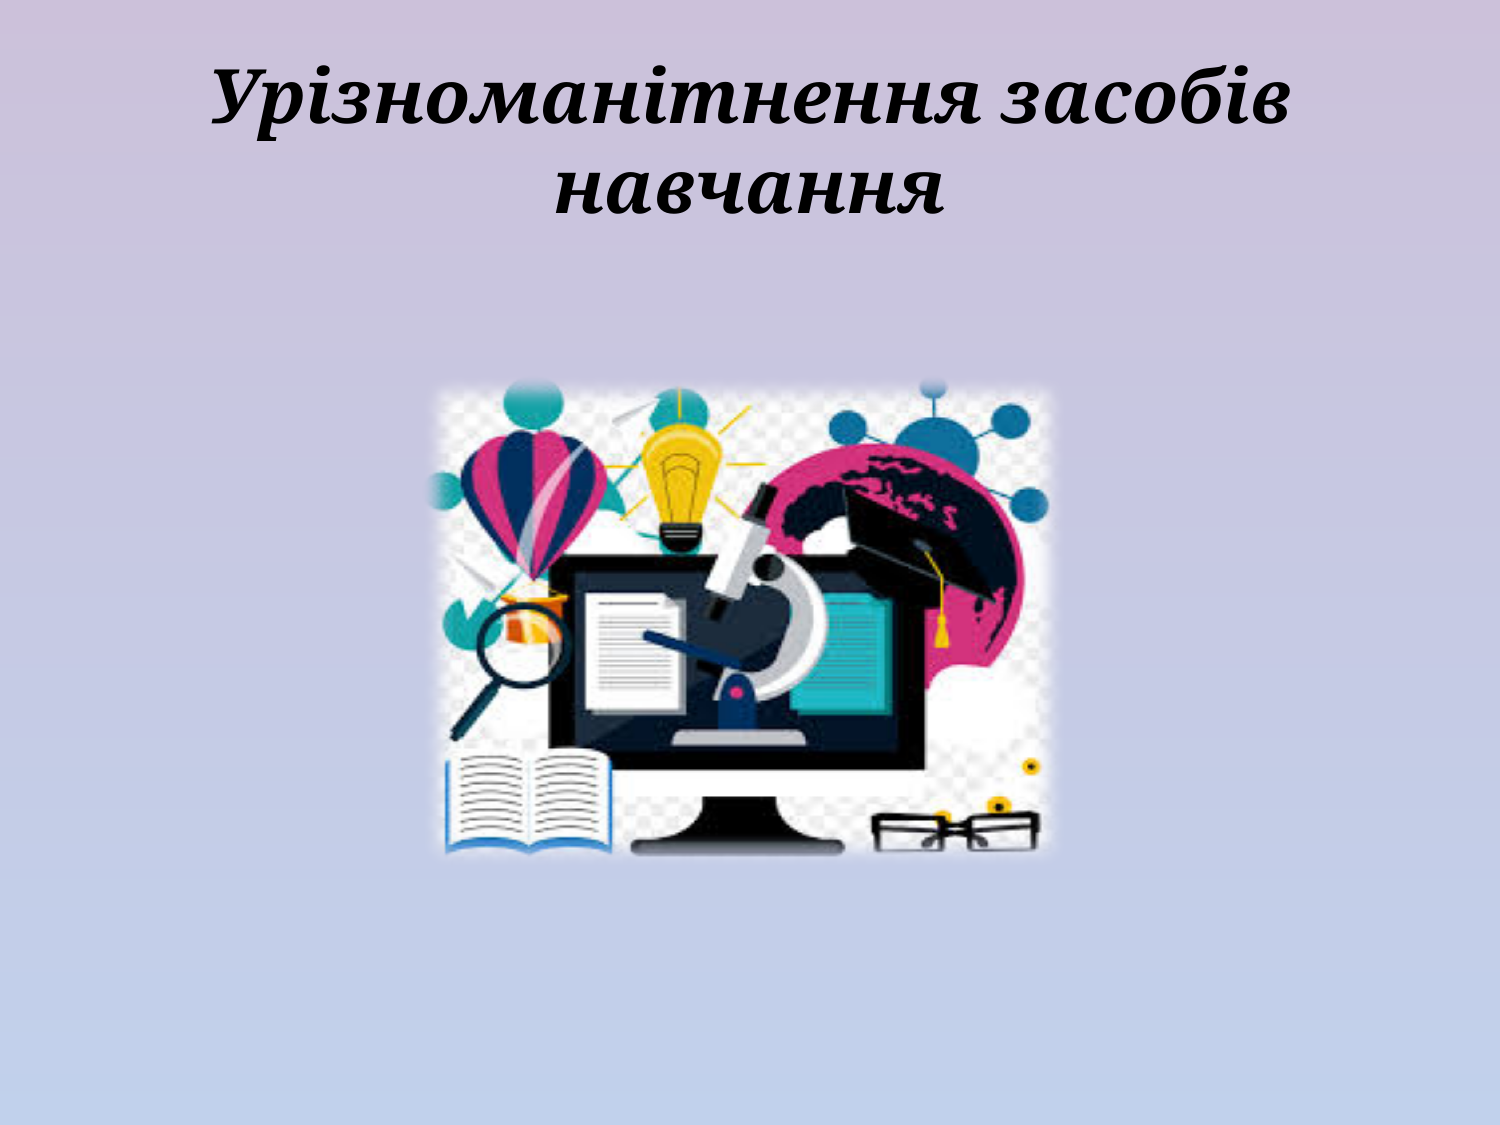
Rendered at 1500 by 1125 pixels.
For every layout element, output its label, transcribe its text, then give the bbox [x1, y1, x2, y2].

title Урізноманітнення засобів навчання [75, 45, 1425, 233]
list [421, 374, 1067, 868]
